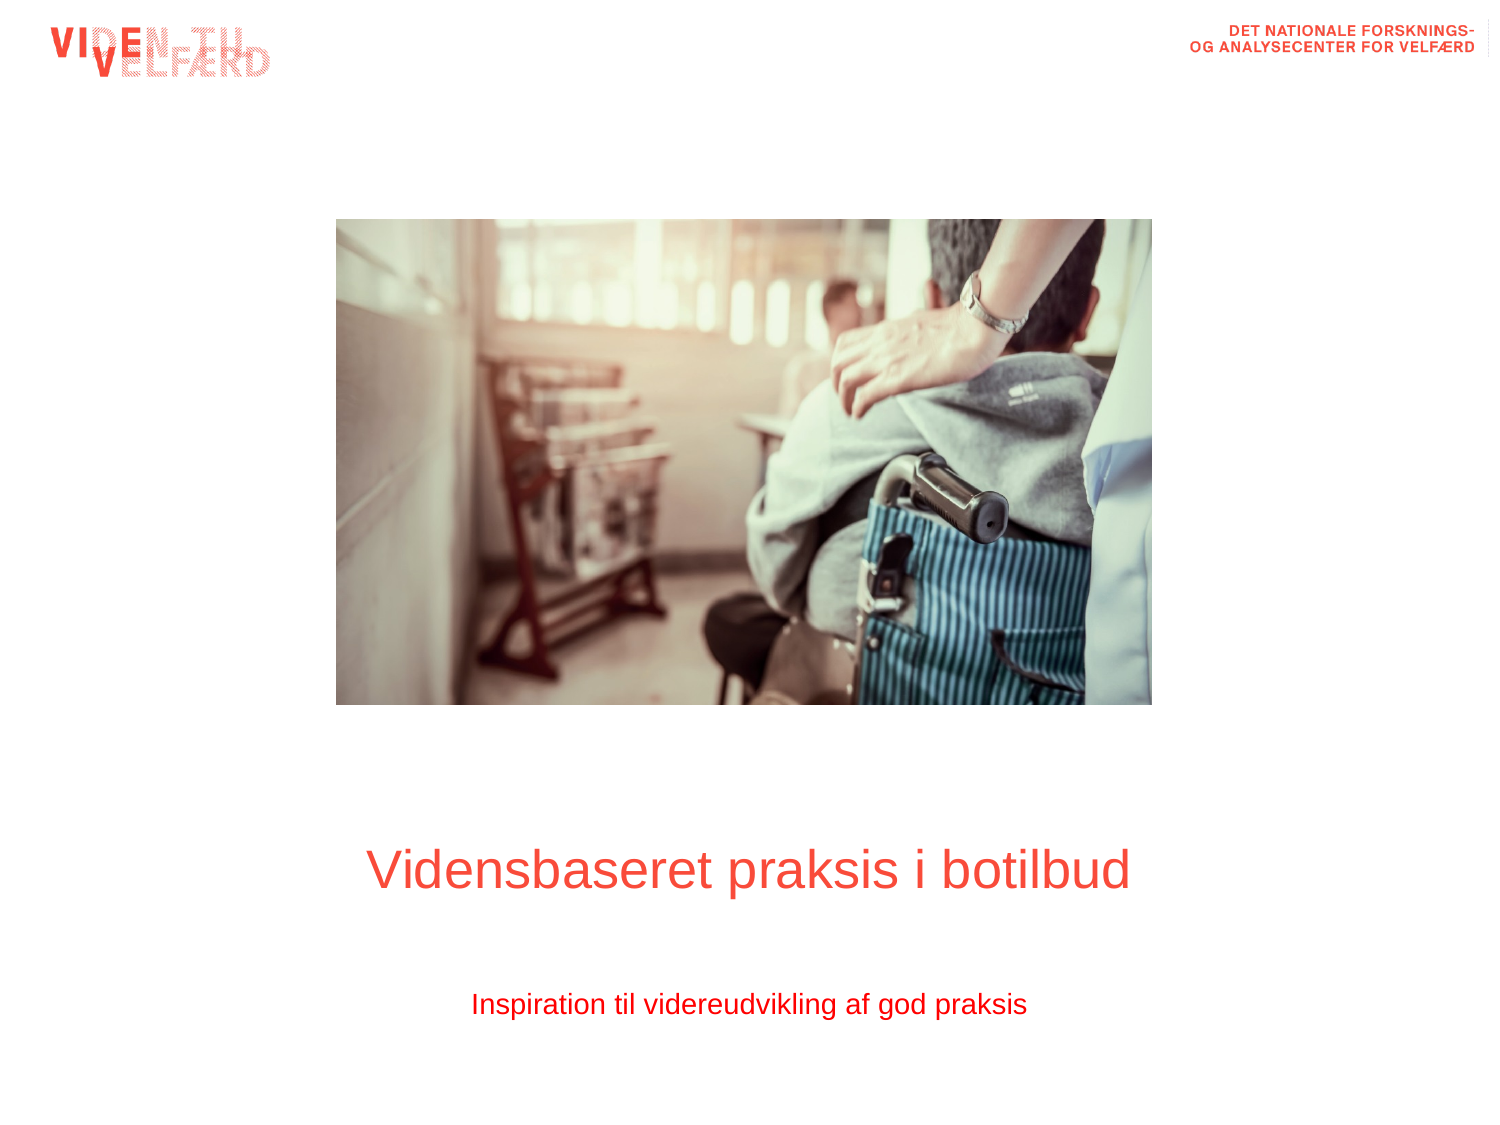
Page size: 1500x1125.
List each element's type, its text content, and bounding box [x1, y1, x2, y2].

picture [1175, 19, 1489, 57]
picture [336, 219, 1152, 705]
picture [41, 19, 278, 85]
title Vidensbaseret praksis i botilbud [0, 834, 1500, 953]
subtitle Inspiration til videreudvikling af god praksis [0, 981, 1500, 1094]
